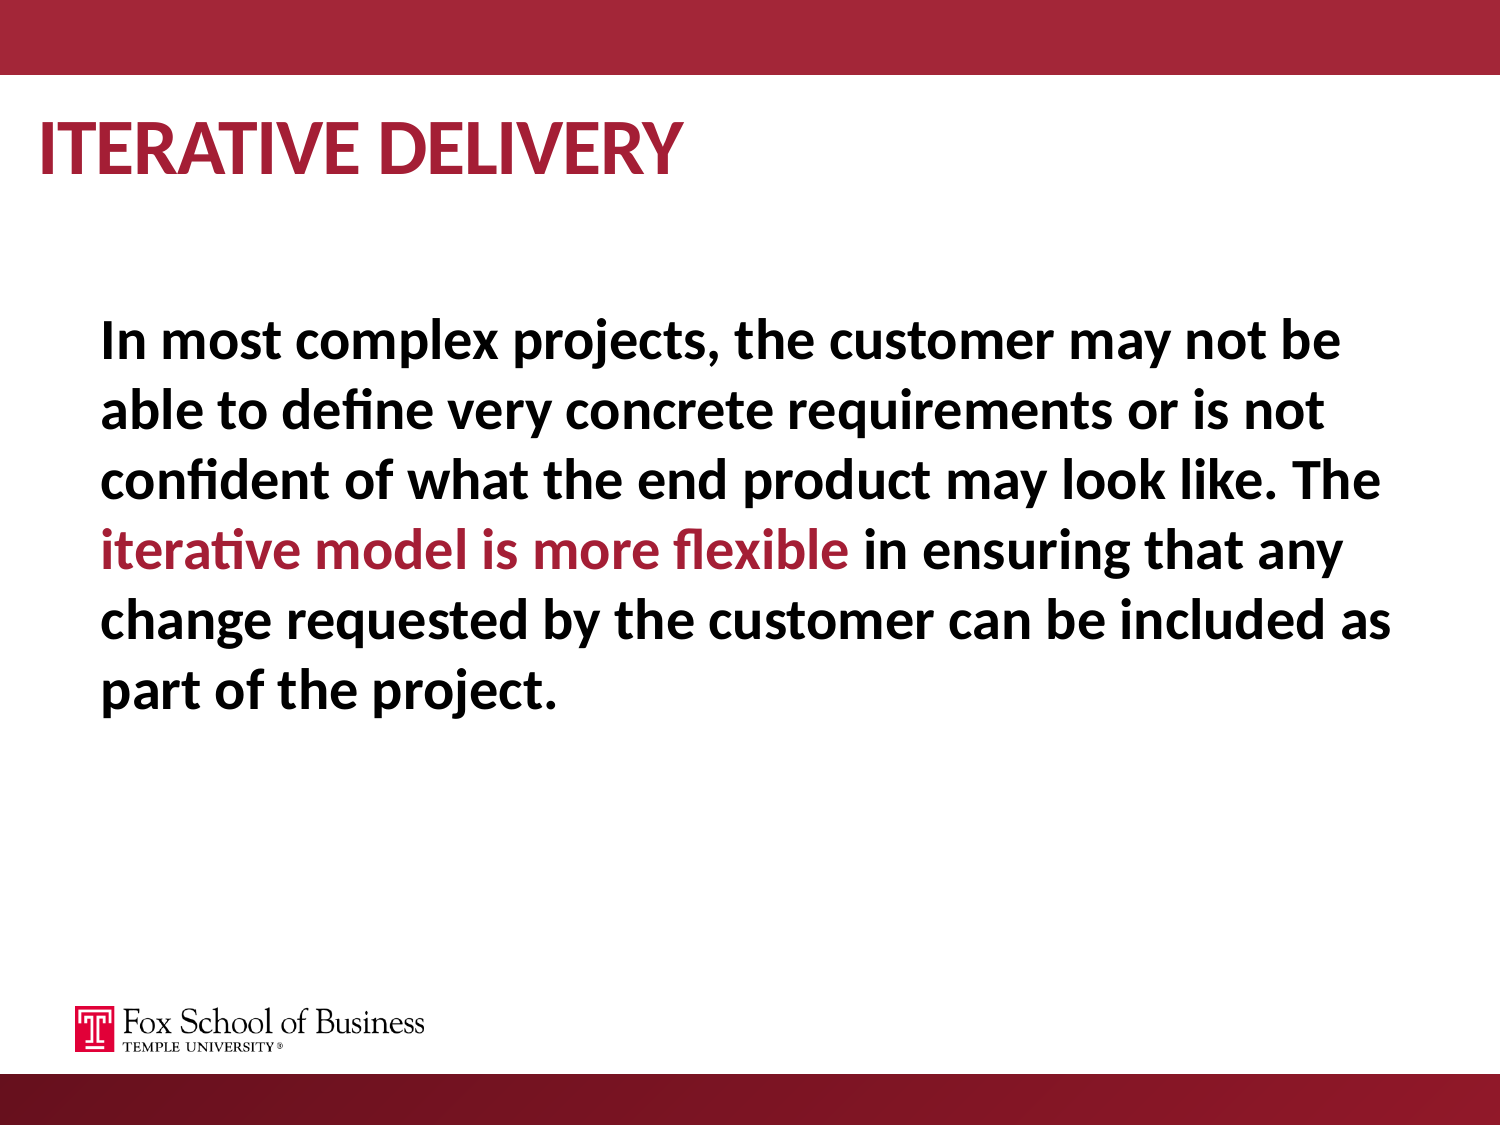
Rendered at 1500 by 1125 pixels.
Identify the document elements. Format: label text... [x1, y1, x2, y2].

list In most complex projects, the customer may not be able to define very concrete requirements or is not confident of what the end product may look like. The iterative model is more flexible in ensuring that any change requested by the customer can be included as part of the project. [85, 293, 1415, 900]
picture [75, 1006, 424, 1052]
title ITERATIVE DELIVERY [37, 87, 1118, 199]
